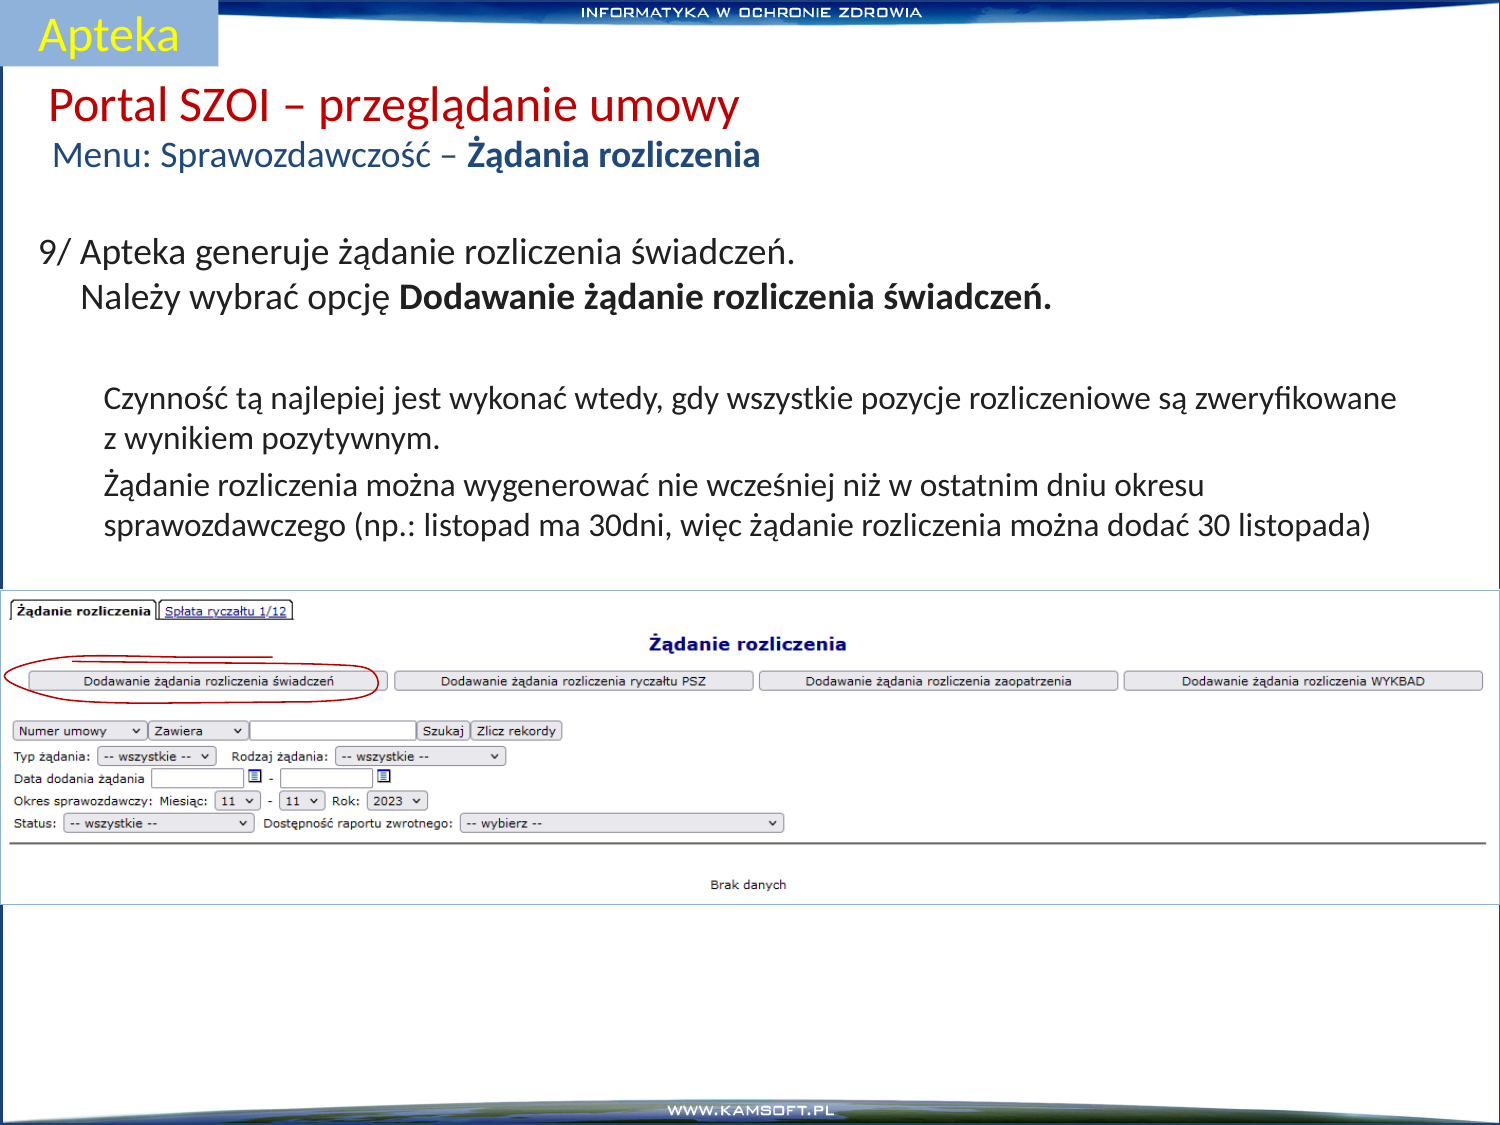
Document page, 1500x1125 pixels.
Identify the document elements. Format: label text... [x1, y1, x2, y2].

text_box [33, 432, 1483, 504]
text_box Apteka [0, 0, 219, 67]
picture [0, 0, 1500, 1125]
text_box 9/ Apteka generuje żądanie rozliczenia świadczeń. Należy wybrać opcję Dodawanie żądanie rozliczenia świadczeń. Czynność tą najlepiej jest wykonać wtedy, gdy wszystkie pozycje rozliczeniowe są zweryfikowane z wynikiem pozytywnym. Żądanie rozliczenia można wygenerować nie wcześniej niż w ostatnim dniu okresu sprawozdawczego (np.: listopad ma 30dni, więc żądanie rozliczenia można dodać 30 listopada) [23, 219, 1472, 291]
title Portal SZOI – przeglądanie umowy [33, 66, 1416, 138]
text_box Menu: Sprawozdawczość – Żądania rozliczenia [37, 122, 1486, 181]
